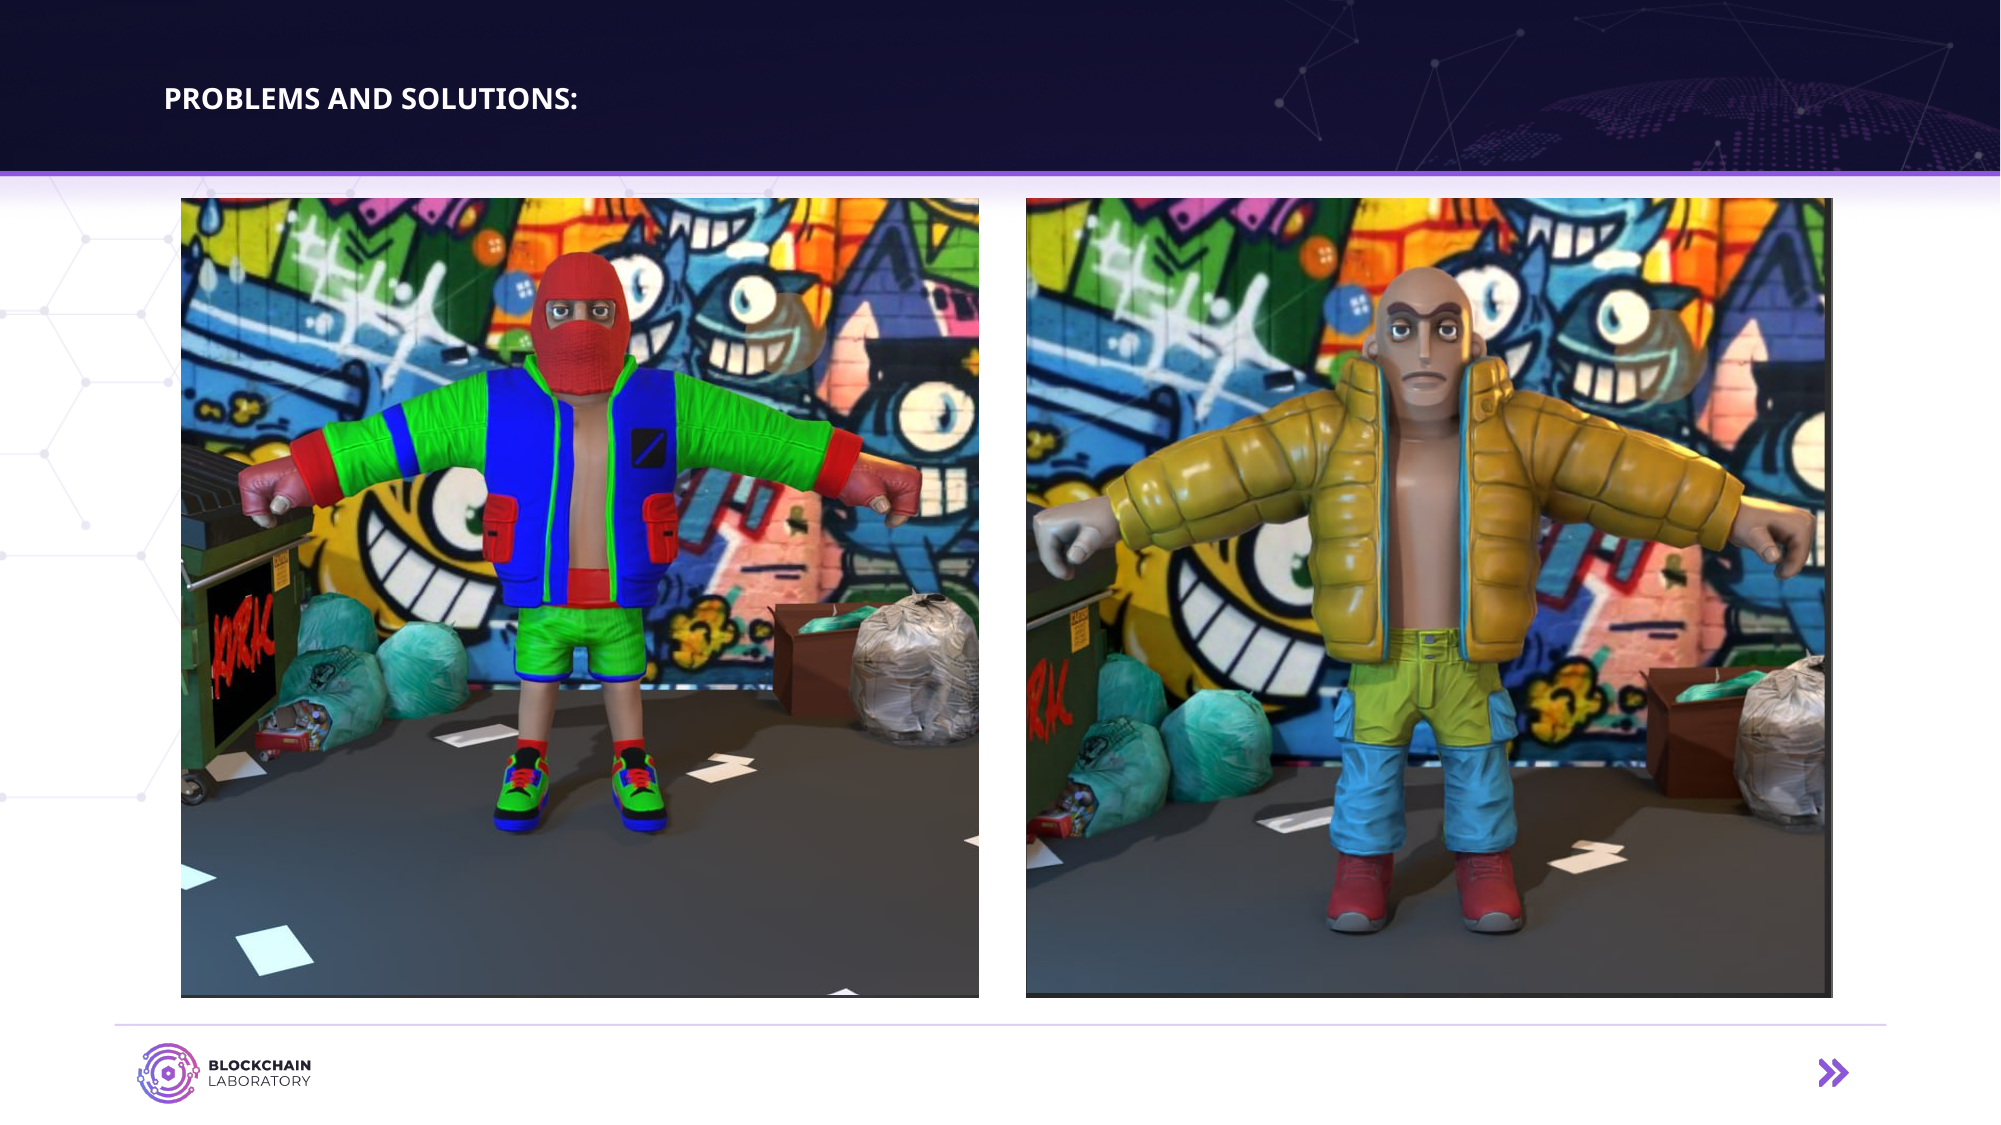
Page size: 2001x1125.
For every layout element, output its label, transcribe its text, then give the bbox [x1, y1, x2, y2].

list PROBLEMS AND SOLUTIONS: [136, 62, 752, 814]
picture [0, 0, 2001, 1125]
